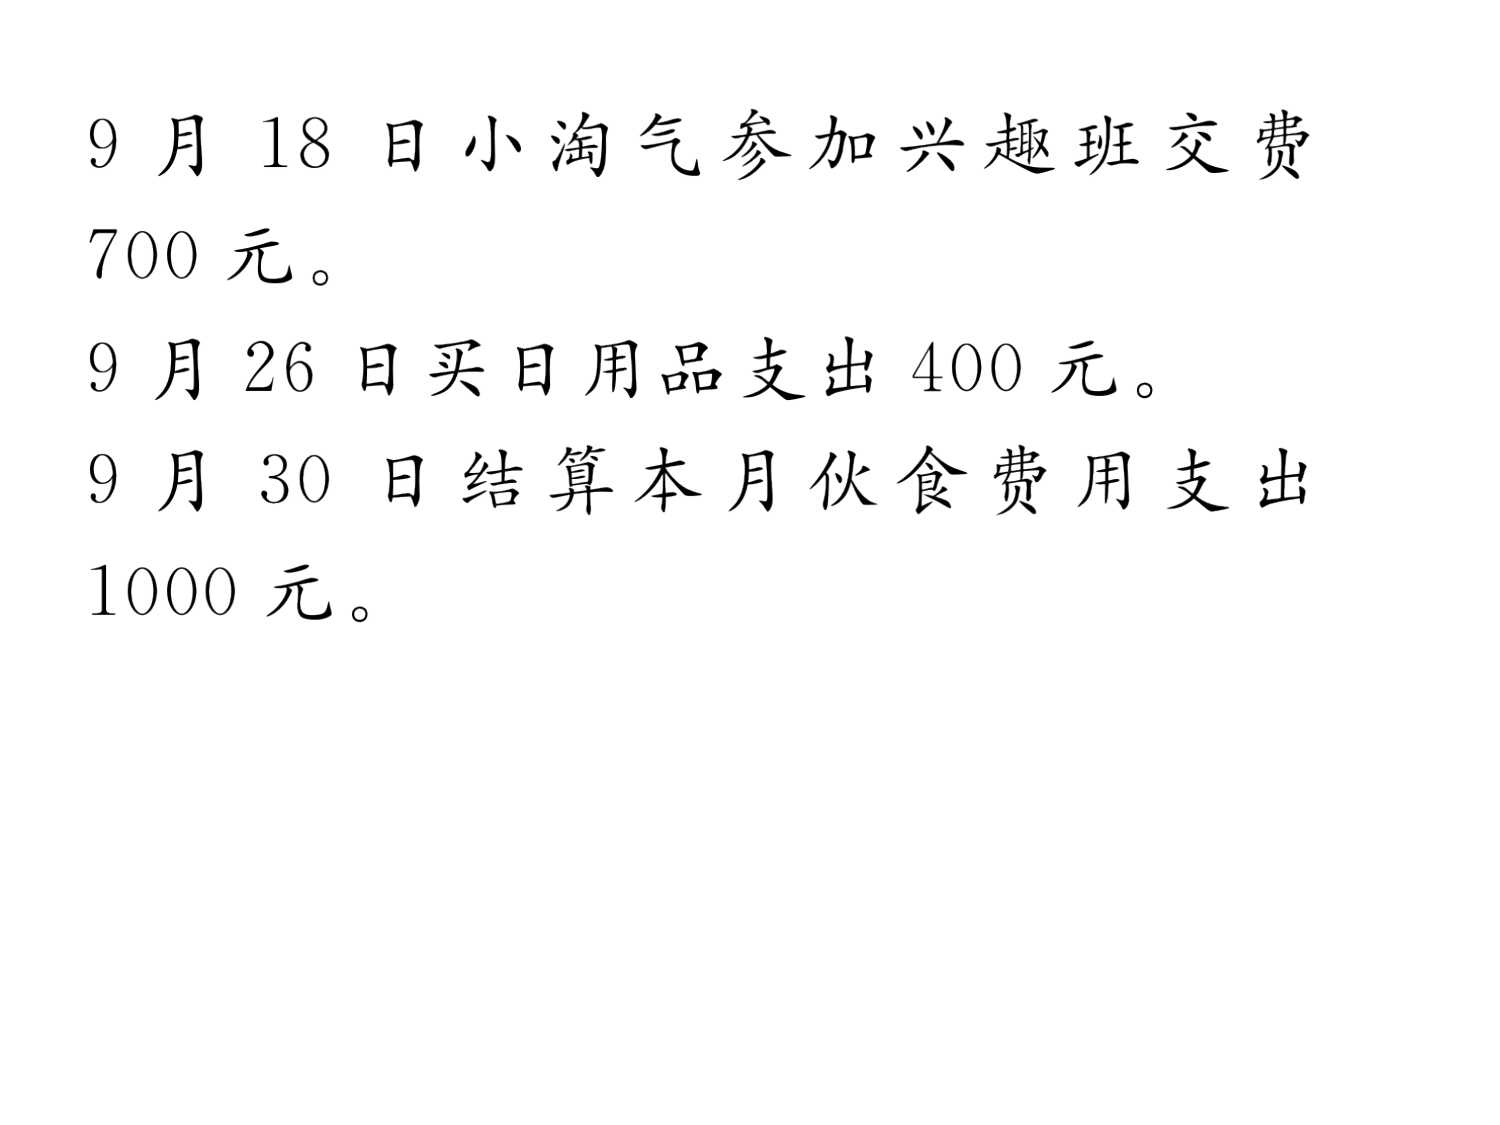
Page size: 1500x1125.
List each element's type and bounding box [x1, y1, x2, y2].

picture [83, 89, 1500, 631]
